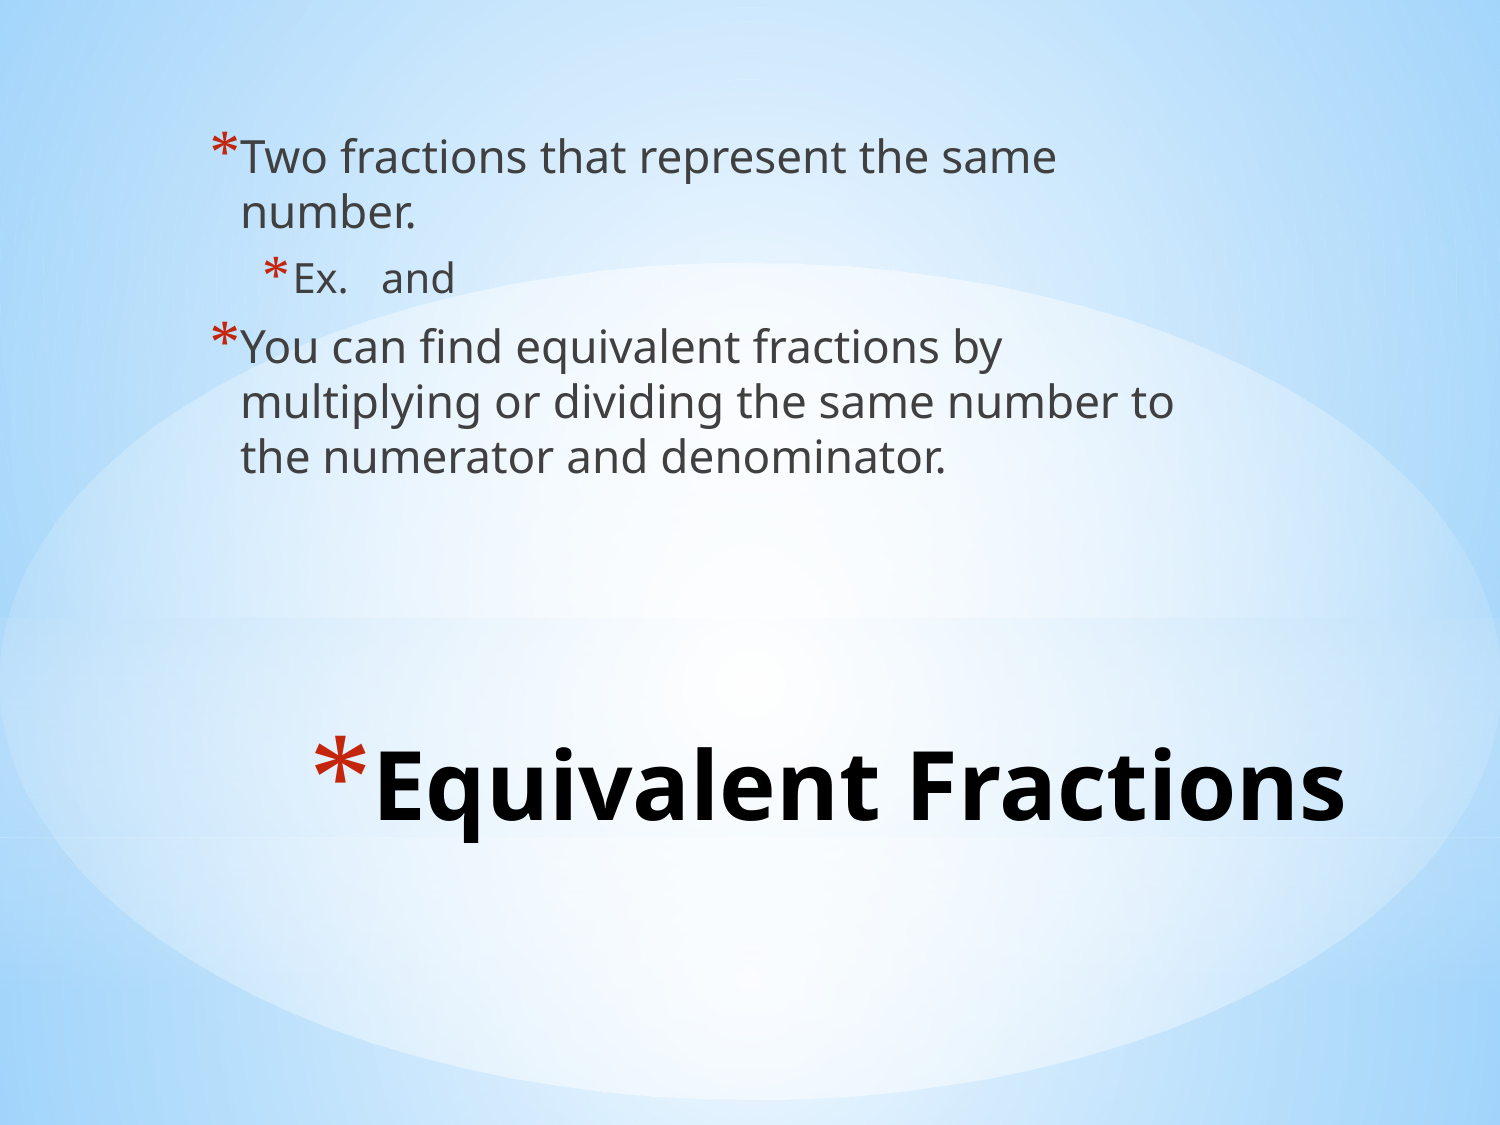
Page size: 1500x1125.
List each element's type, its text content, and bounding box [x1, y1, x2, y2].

title Equivalent Fractions [294, 717, 1363, 905]
